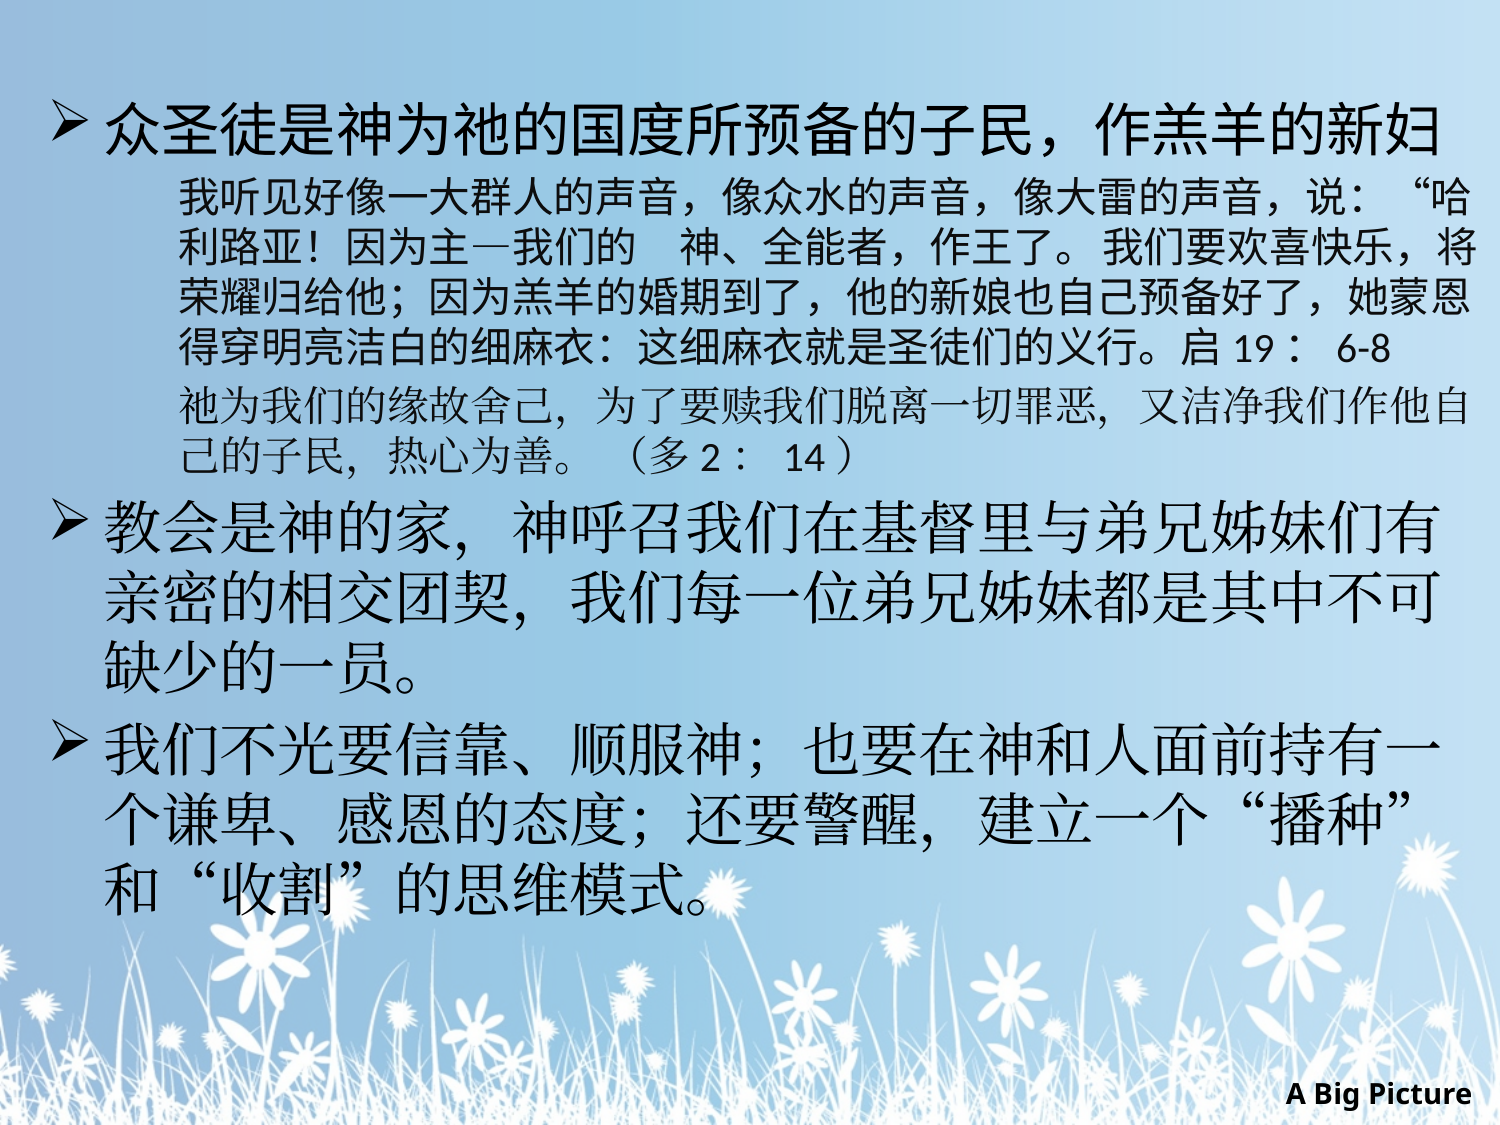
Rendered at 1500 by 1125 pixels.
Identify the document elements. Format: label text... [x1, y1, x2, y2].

list 众圣徒是神为祂的国度所预备的子民，作羔羊的新妇 我听见好像一大群人的声音，像众水的声音，像大雷的声音，说：“哈利路亚！因为主—我们的 神、全能者，作王了。 我们要欢喜快乐，将荣耀归给他；因为羔羊的婚期到了，他的新娘也自己预备好了，她蒙恩得穿明亮洁白的细麻衣：这细麻衣就是圣徒们的义行。启19：6-8 祂为我们的缘故舍己，为了要赎我们脱离一切罪恶，又洁净我们作他自己的子民，热心为善。 （多2：14） 教会是神的家，神呼召我们在基督里与弟兄姊妹们有亲密的相交团契，我们每一位弟兄姊妹都是其中不可缺少的一员。 我们不光要信靠、顺服神；也要在神和人面前持有一个谦卑、感恩的态度；还要警醒，建立一个“播种”和“收割”的思维模式。 [32, 85, 1495, 1061]
title A Big Picture [1237, 1061, 1488, 1125]
